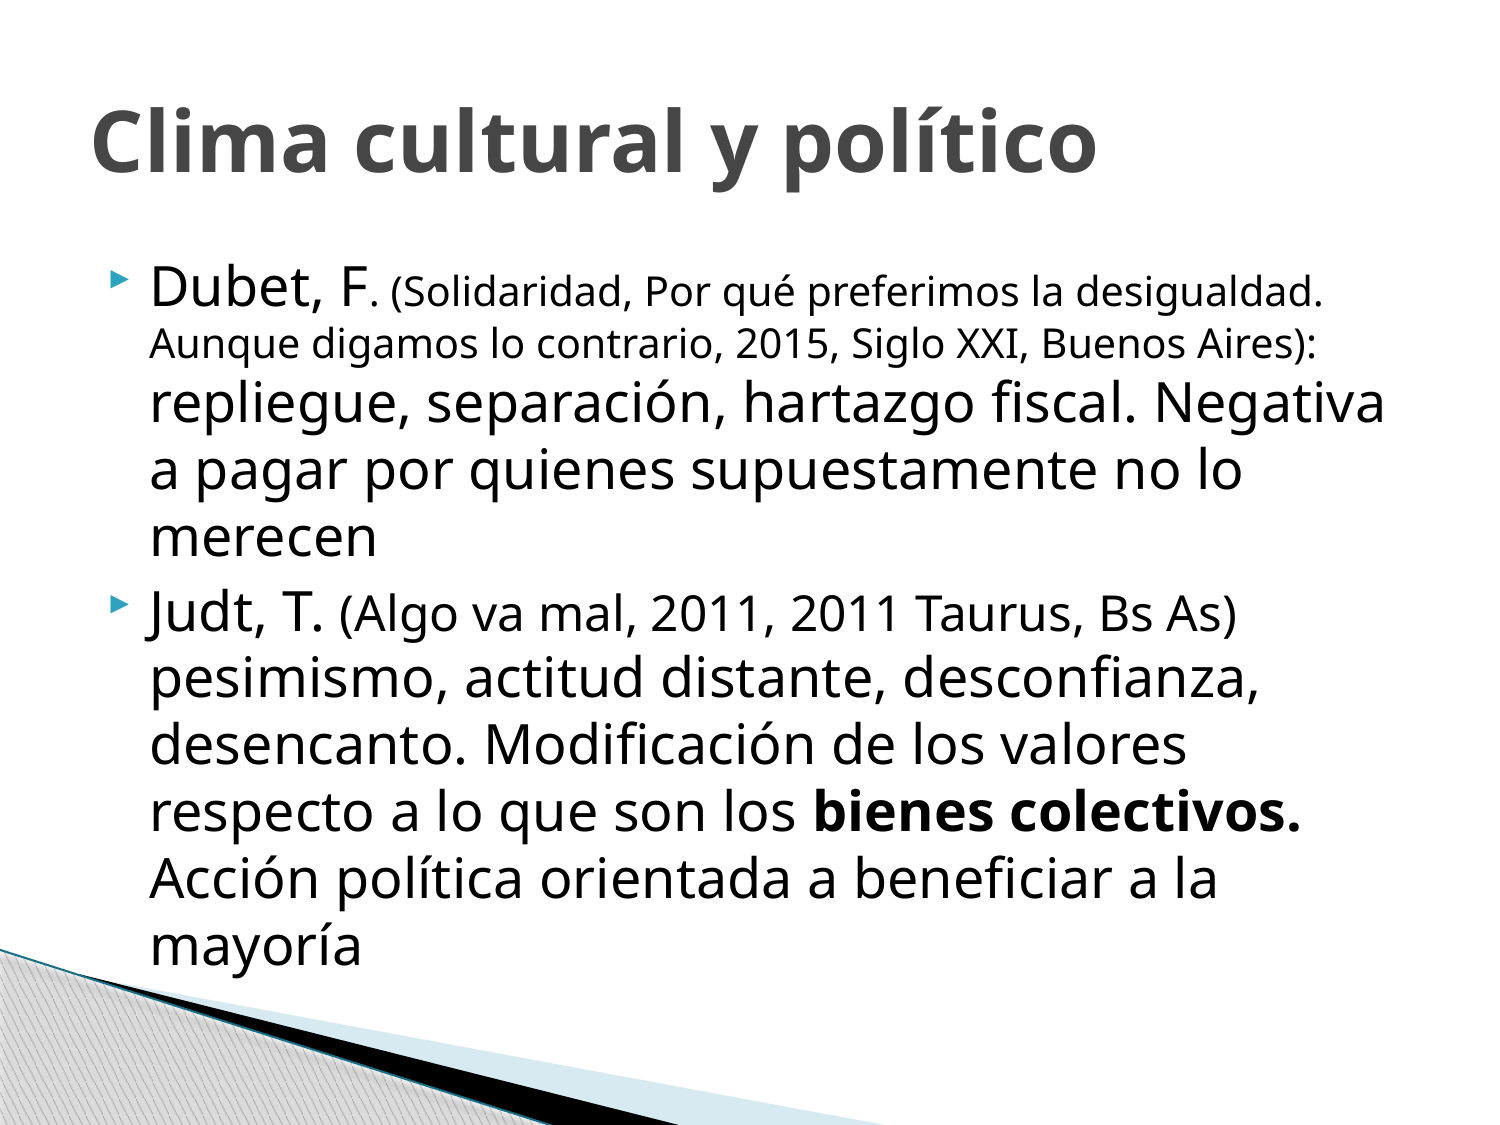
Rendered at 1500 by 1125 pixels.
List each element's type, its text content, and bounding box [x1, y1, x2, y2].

list Dubet, F. (Solidaridad, Por qué preferimos la desigualdad. Aunque digamos lo contrario, 2015, Siglo XXI, Buenos Aires): repliegue, separación, hartazgo fiscal. Negativa a pagar por quienes supuestamente no lo merecen Judt, T. (Algo va mal, 2011, 2011 Taurus, Bs As) pesimismo, actitud distante, desconfianza, desencanto. Modificación de los valores respecto a lo que son los bienes colectivos. Acción política orientada a beneficiar a la mayoría [75, 243, 1425, 986]
title Clima cultural y político [75, 45, 1425, 233]
